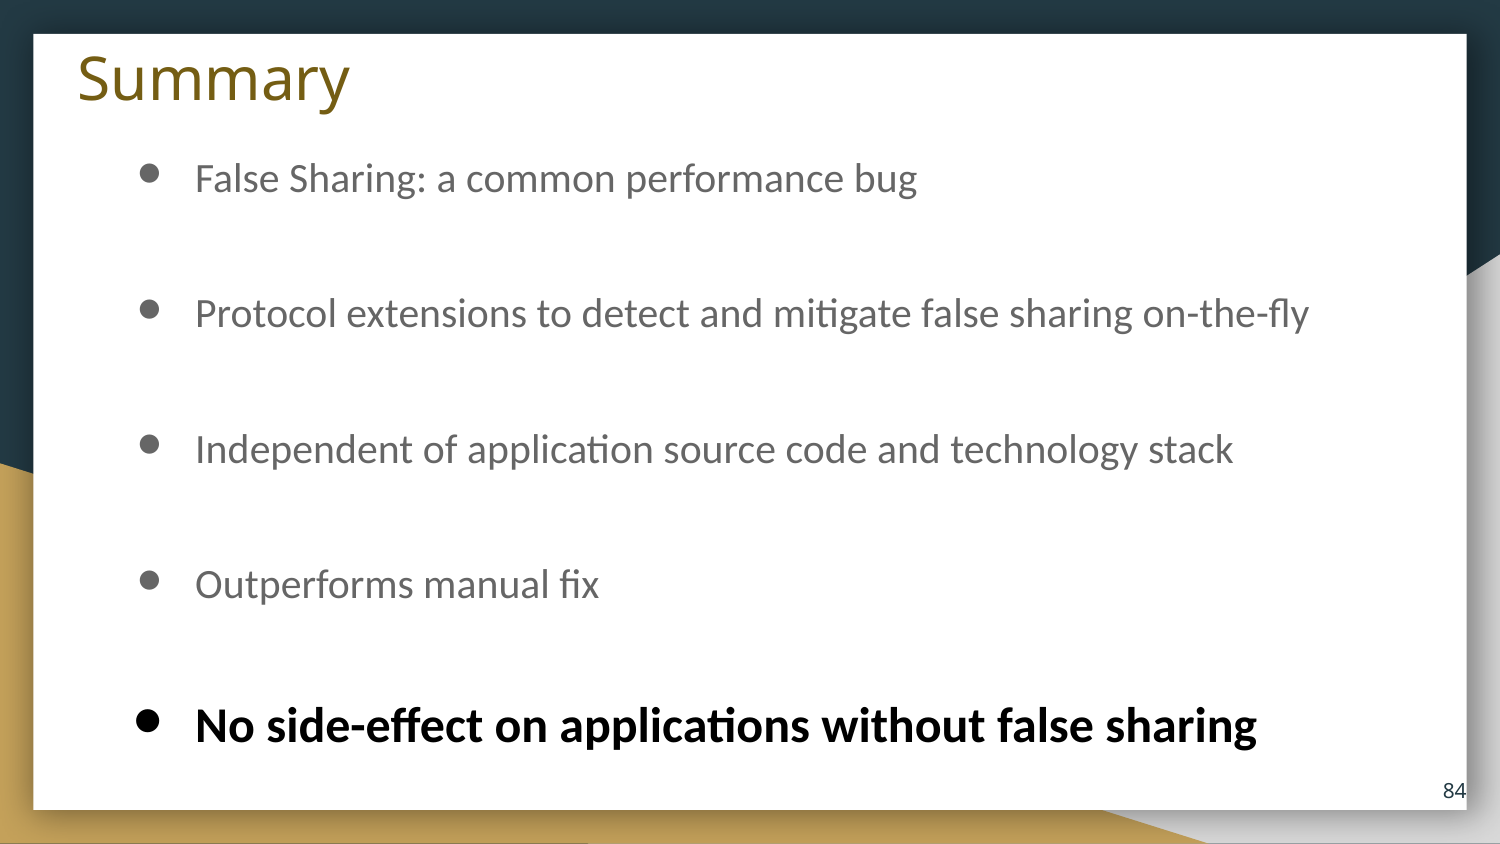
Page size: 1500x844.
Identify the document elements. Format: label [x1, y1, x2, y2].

text_box [105, 677, 1462, 768]
text_box [105, 406, 1462, 487]
text_box [105, 135, 1462, 216]
text_box [105, 270, 1462, 351]
text_box [105, 542, 1462, 623]
title [62, 24, 1451, 196]
slide_number [1426, 773, 1467, 812]
